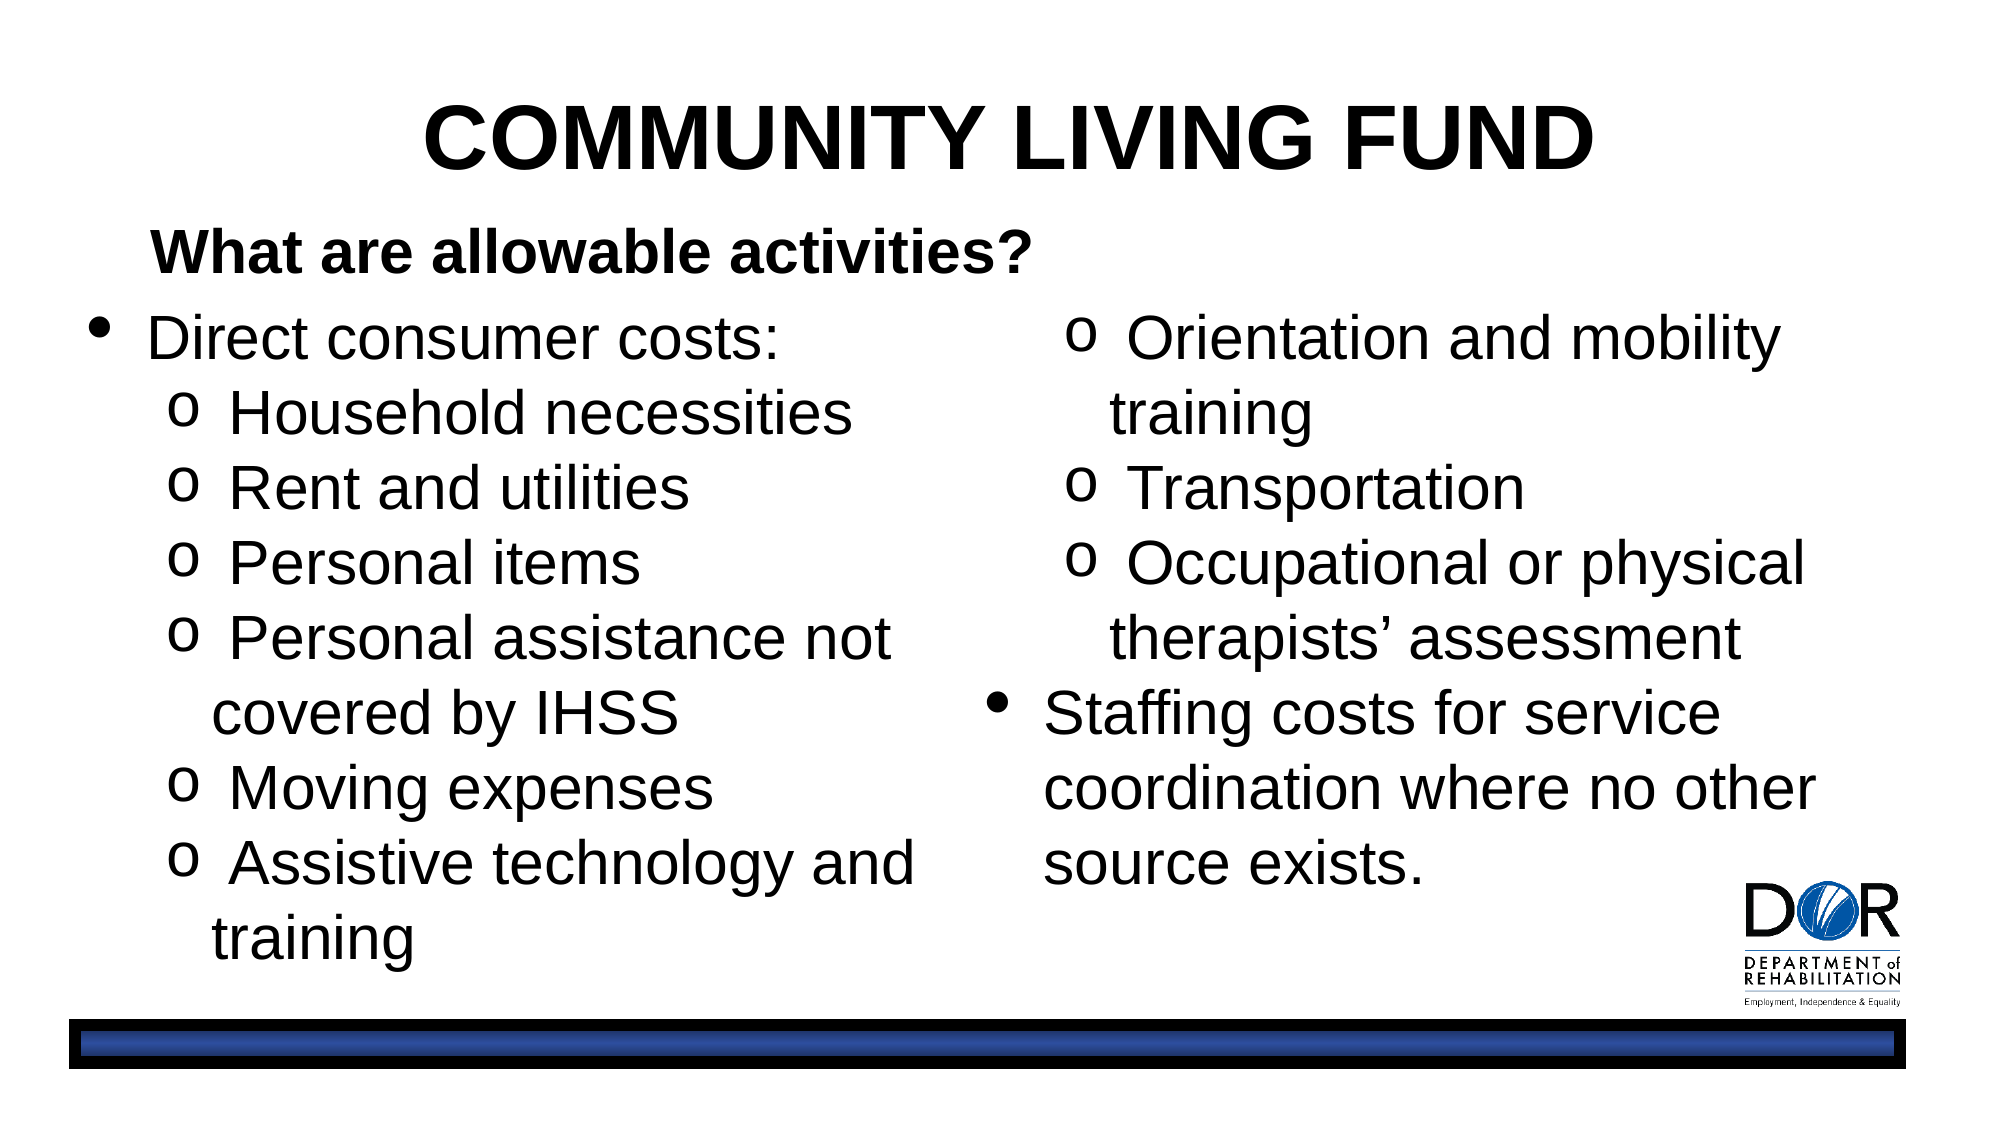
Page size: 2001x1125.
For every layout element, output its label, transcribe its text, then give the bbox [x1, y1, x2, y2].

picture [1745, 881, 1900, 1007]
text_box Direct consumer costs: Household necessities Rent and utilities Personal items Personal assistance not covered by IHSS Moving expenses Assistive technology and training Orientation and mobility training Transportation Occupational or physical therapists’ assessment Staffing costs for service coordination where no other source exists. [75, 290, 1900, 1107]
title COMMUNITY LIVING FUND [148, 31, 1874, 212]
list What are allowable activities? [135, 212, 1886, 290]
